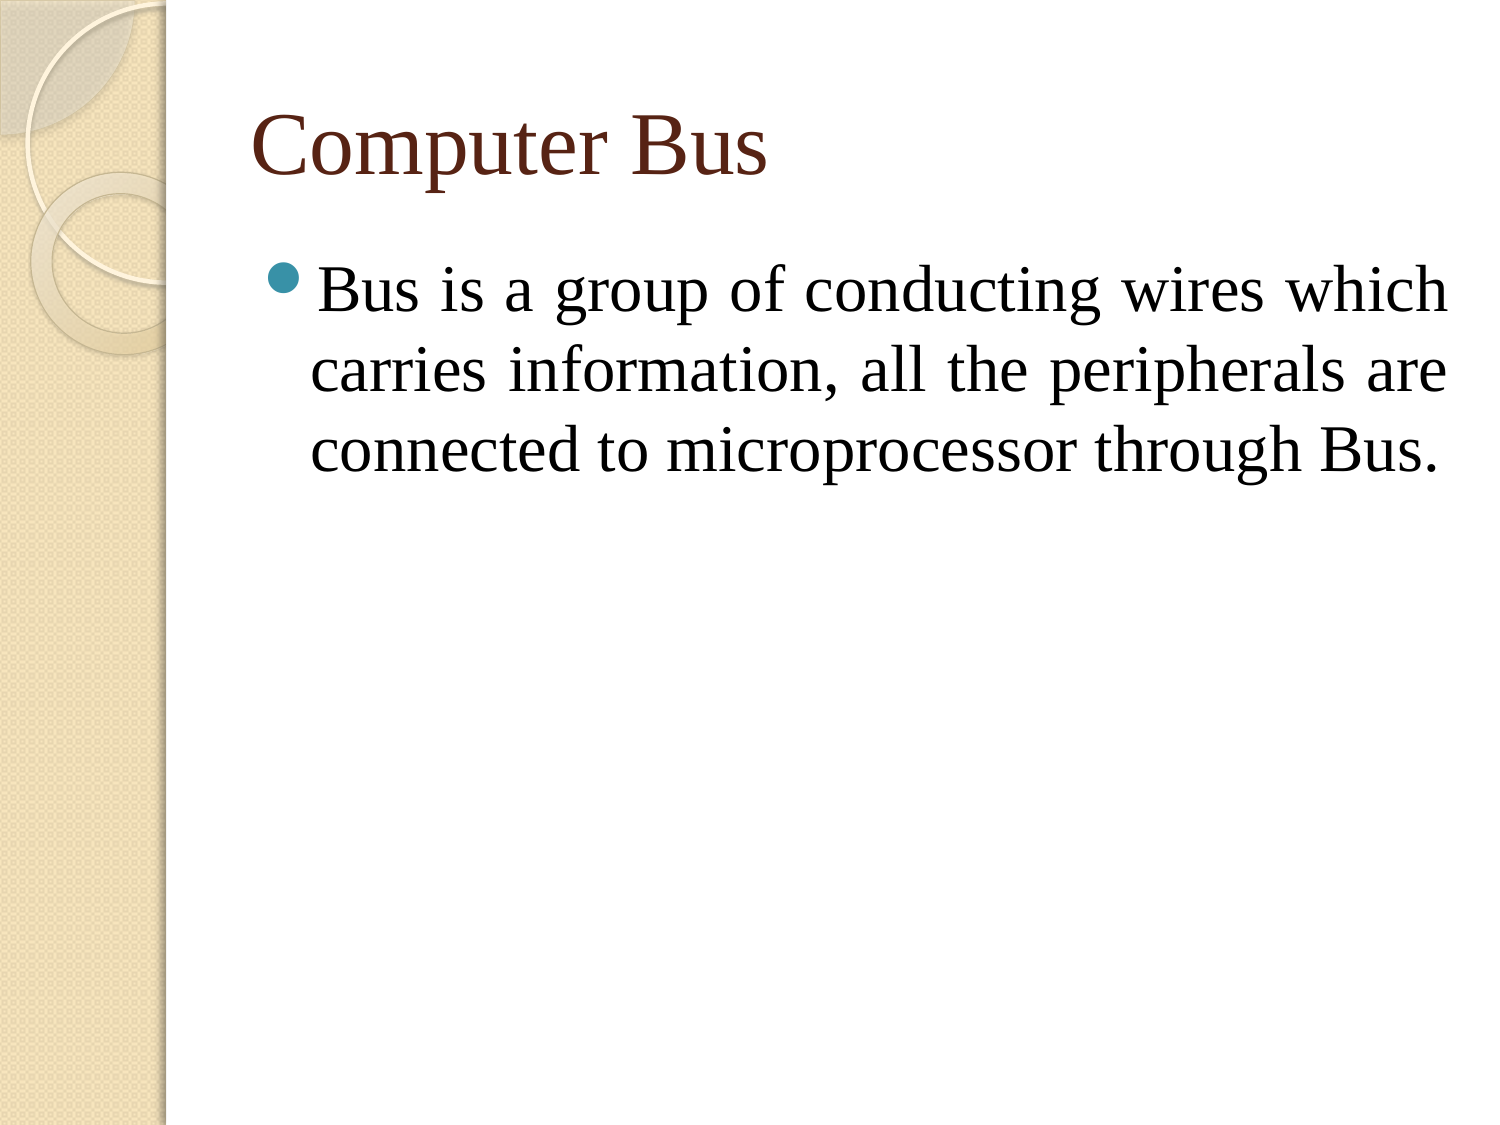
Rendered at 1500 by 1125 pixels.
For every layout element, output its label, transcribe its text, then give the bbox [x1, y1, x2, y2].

title Computer Bus [235, 45, 1466, 233]
list Bus is a group of conducting wires which carries information, all the peripherals are connected to microprocessor through Bus. [235, 237, 1466, 1025]
